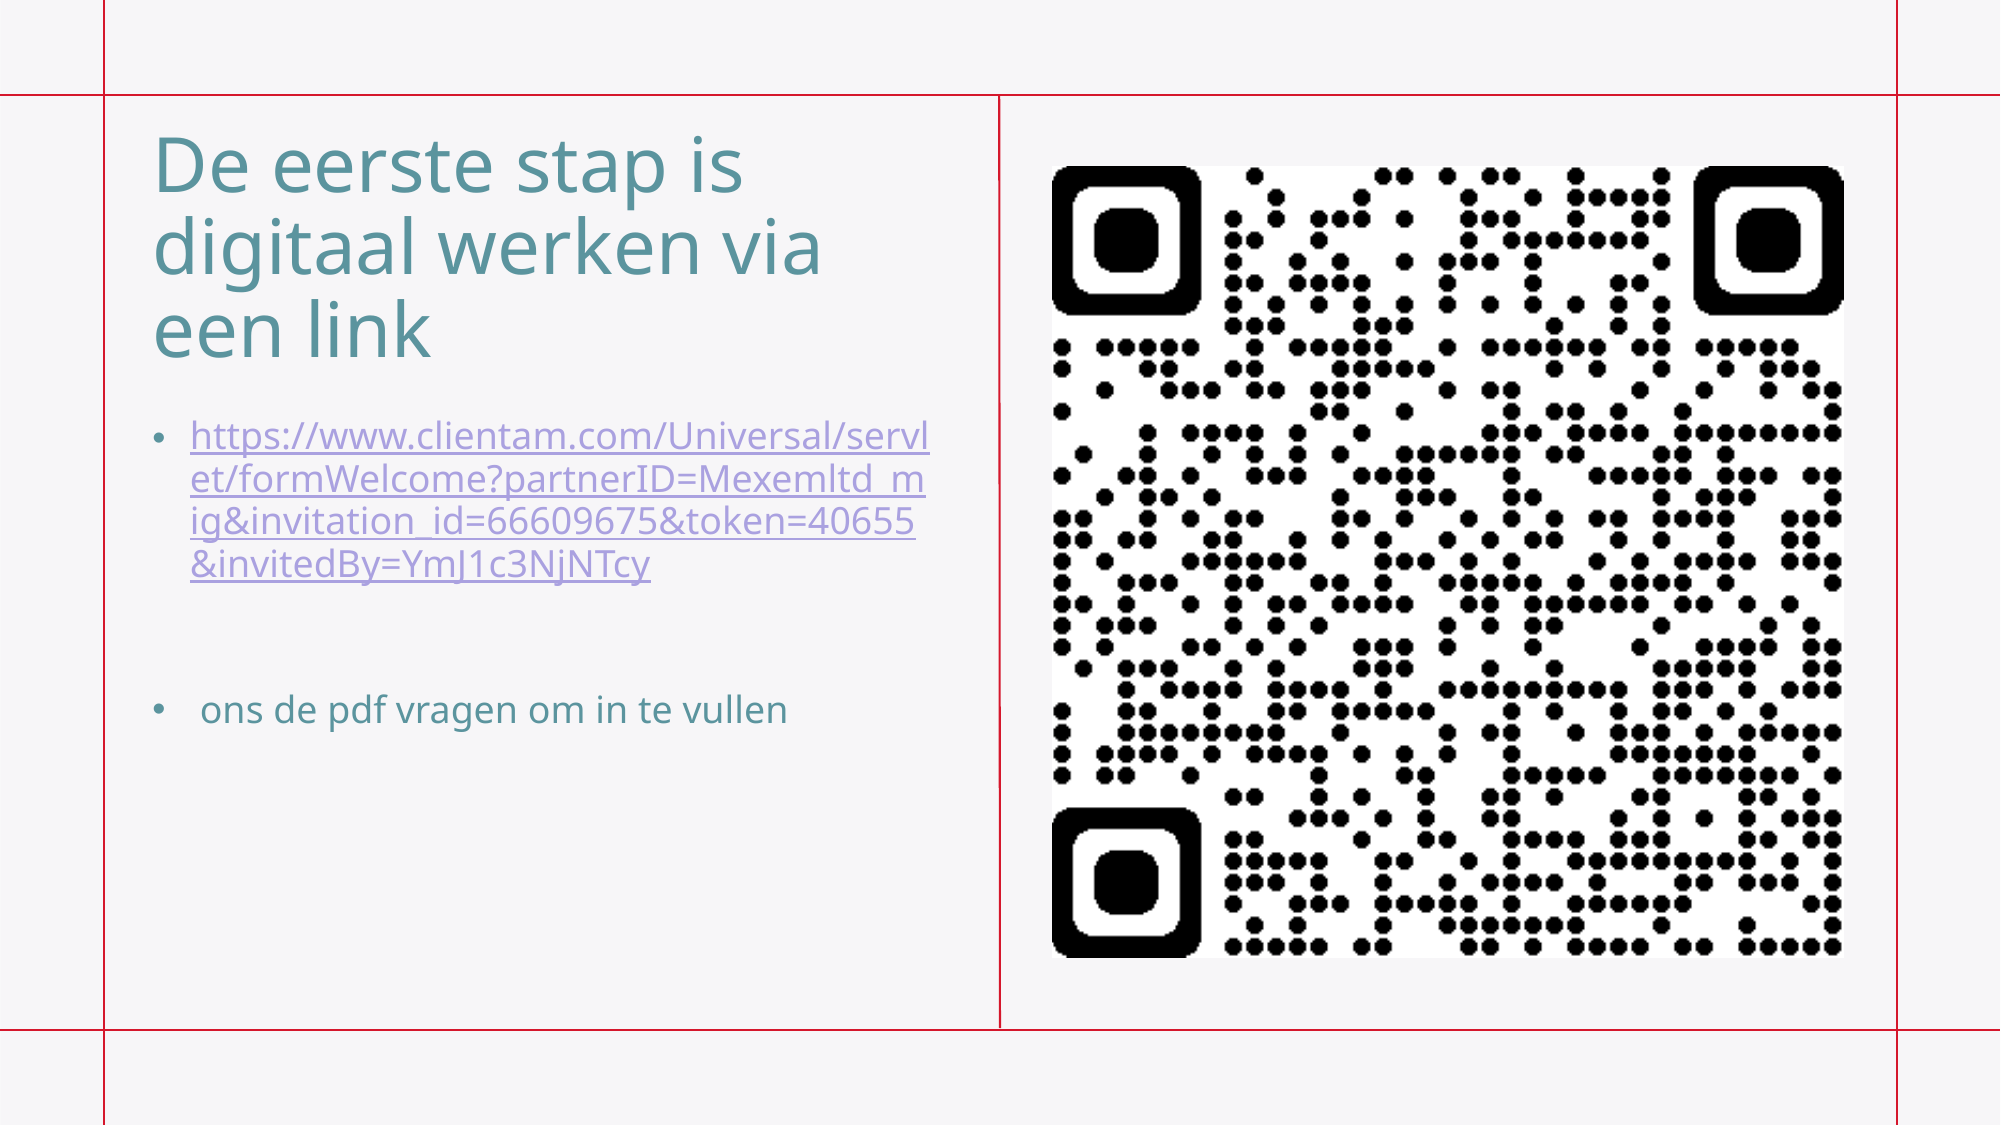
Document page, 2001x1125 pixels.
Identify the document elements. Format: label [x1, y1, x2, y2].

picture [1052, 166, 1844, 958]
text_box [0, 0, 2000, 1125]
